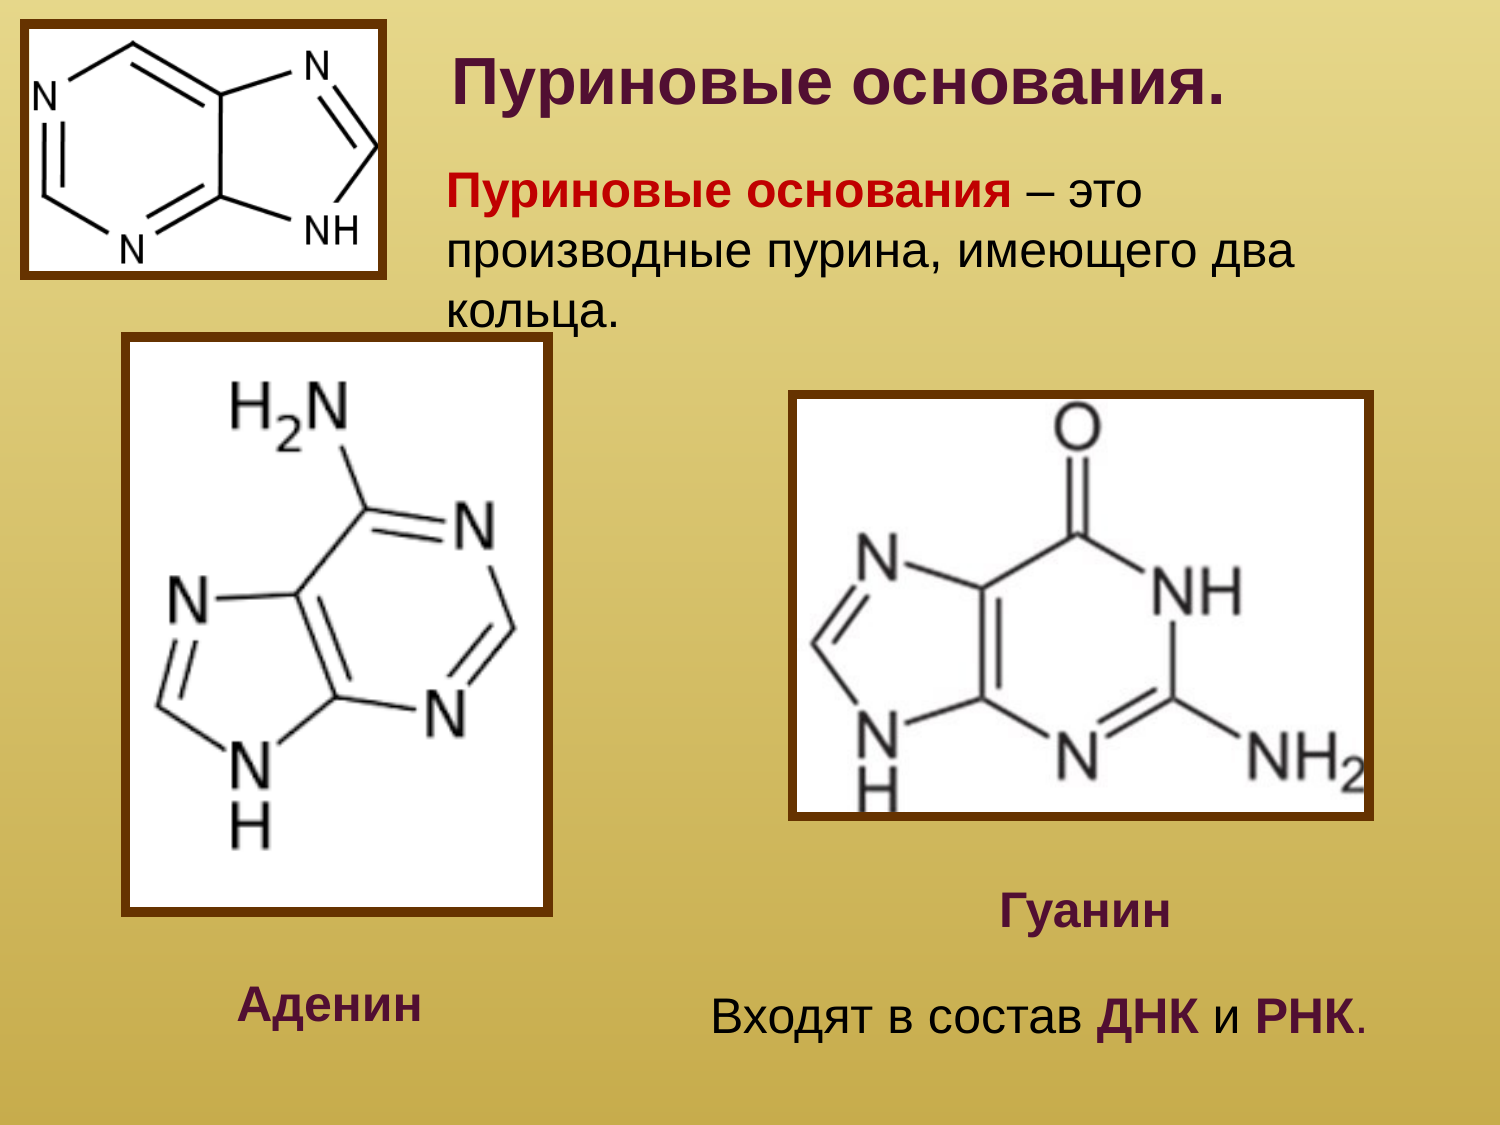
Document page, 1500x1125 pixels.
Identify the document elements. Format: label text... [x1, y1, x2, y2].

text_box Гуанин [797, 869, 1388, 945]
picture [796, 398, 1365, 813]
text_box Входят в состав ДНК и РНК. [596, 975, 1483, 1051]
text_box Аденин [76, 964, 597, 1039]
text_box Пуриновые основания. [387, 30, 1436, 126]
picture [29, 28, 379, 272]
text_box Пуриновые основания – это производные пурина, имеющего два кольца. [430, 149, 1459, 345]
picture [129, 341, 544, 908]
